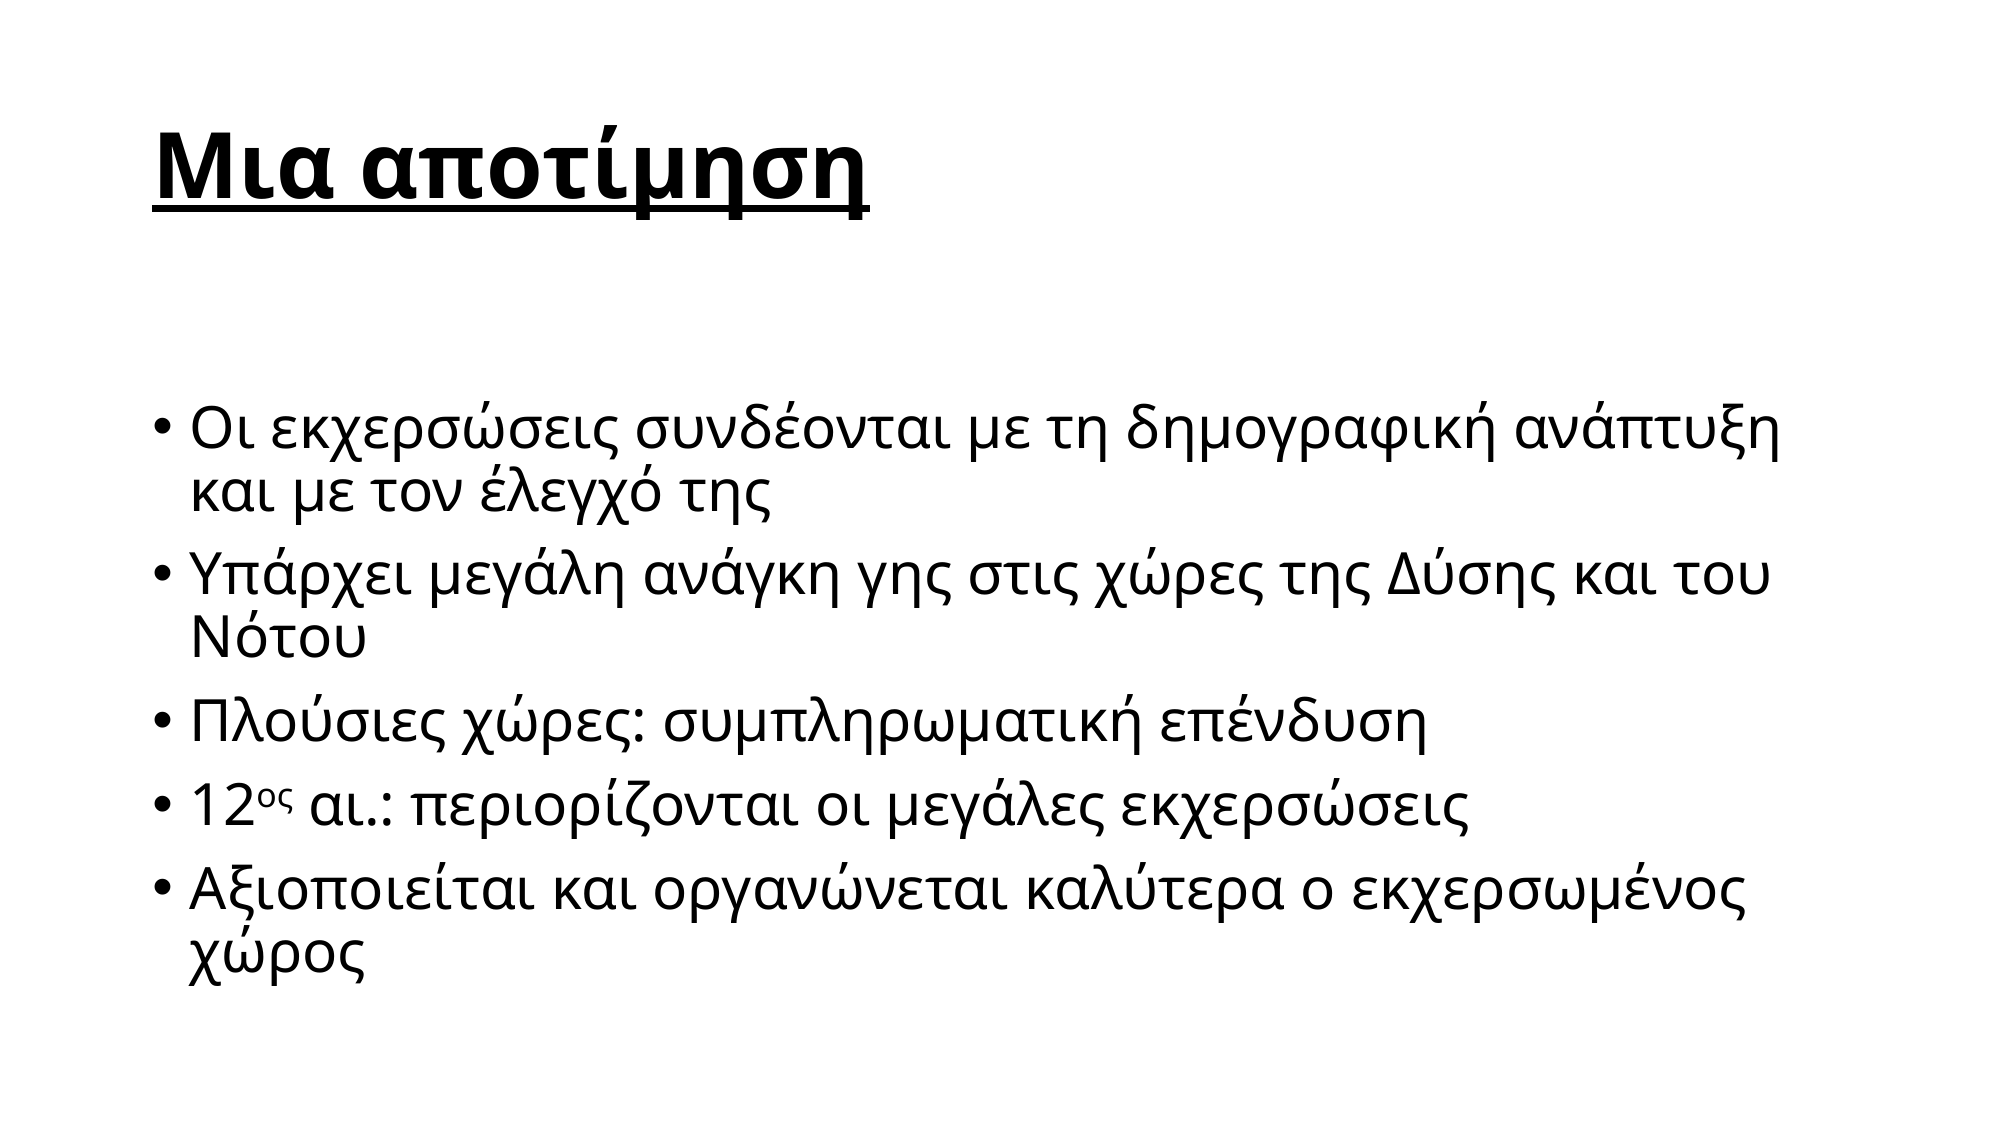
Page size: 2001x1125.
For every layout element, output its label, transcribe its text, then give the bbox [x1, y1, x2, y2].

title Μια αποτίμηση [137, 59, 1863, 278]
list Οι εκχερσώσεις συνδέονται με τη δημογραφική ανάπτυξη και με τον έλεγχό της Υπάρχει μεγάλη ανάγκη γης στις χώρες της Δύσης και του Νότου Πλούσιες χώρες: συμπληρωματική επένδυση 12ος αι.: περιορίζονται οι μεγάλες εκχερσώσεις Αξιοποιείται και οργανώνεται καλύτερα ο εκχερσωμένος χώρος [137, 299, 1863, 1014]
